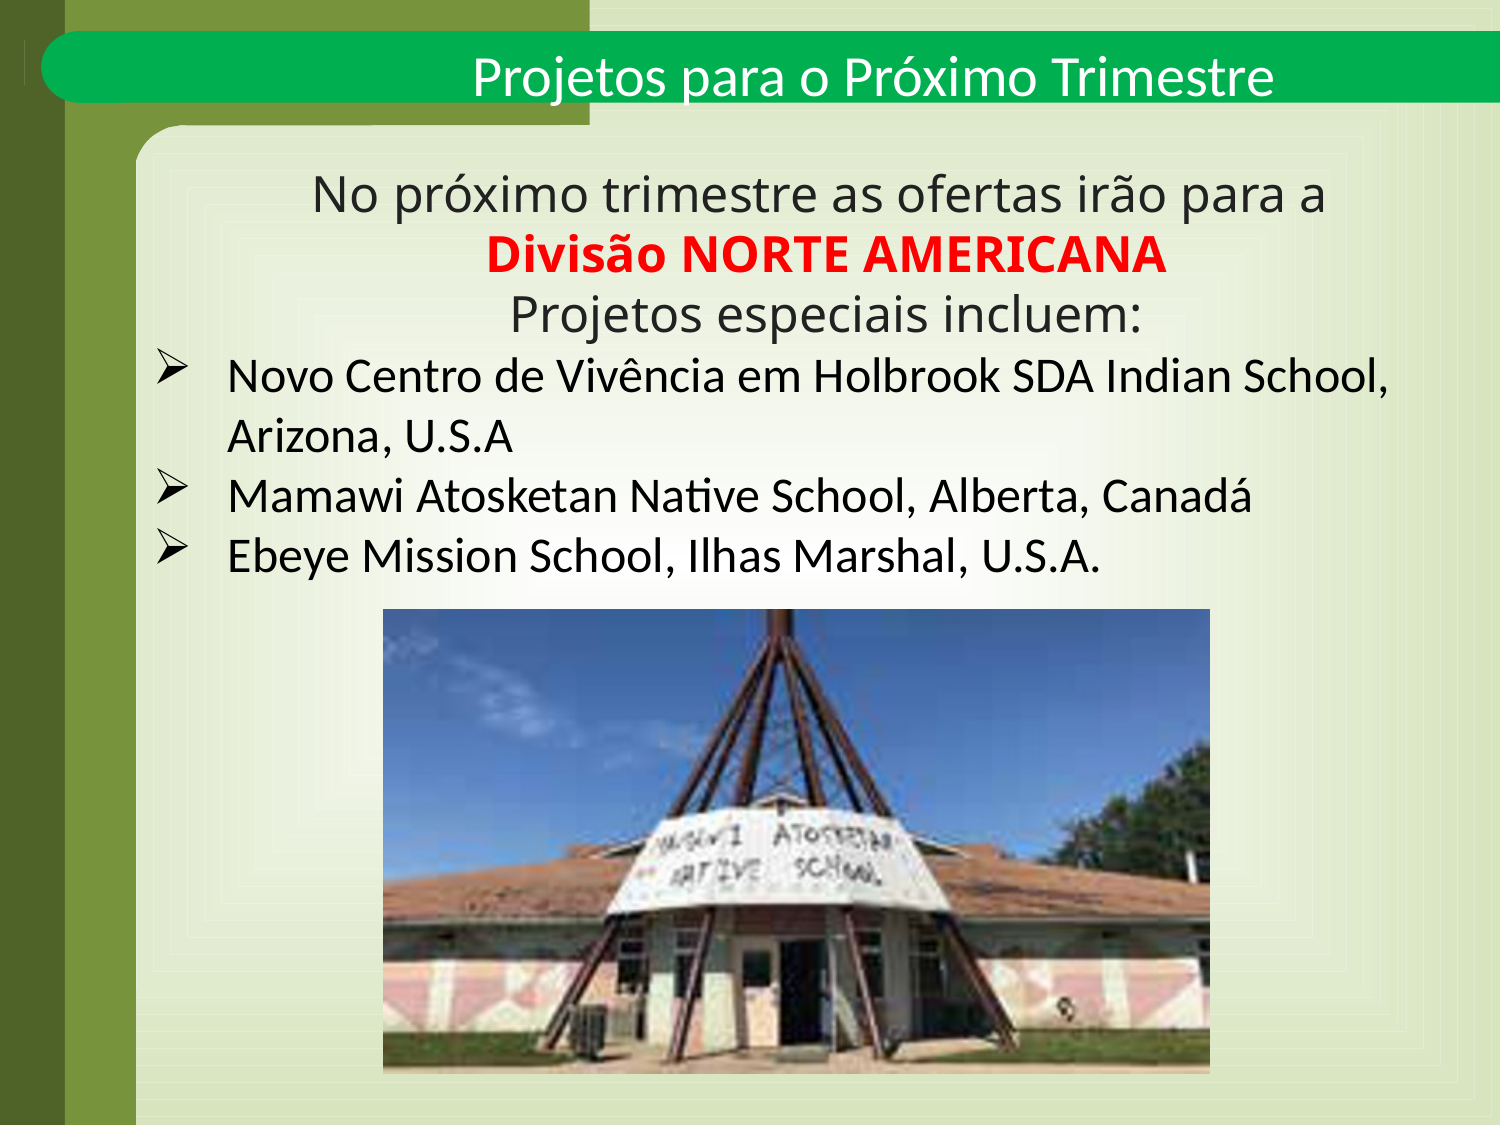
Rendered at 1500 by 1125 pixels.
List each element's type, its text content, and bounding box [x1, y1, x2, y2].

picture [383, 609, 1211, 1074]
list Projetos para o Próximo Trimestre [277, 31, 1471, 102]
text_box No próximo trimestre as ofertas irão para a Divisão NORTE AMERICANA Projetos especiais incluem: Novo Centro de Vivência em Holbrook SDA Indian School, Arizona, U.S.A Mamawi Atosketan Native School, Alberta, Canadá Ebeye Mission School, Ilhas Marshal, U.S.A. [153, 162, 1500, 583]
